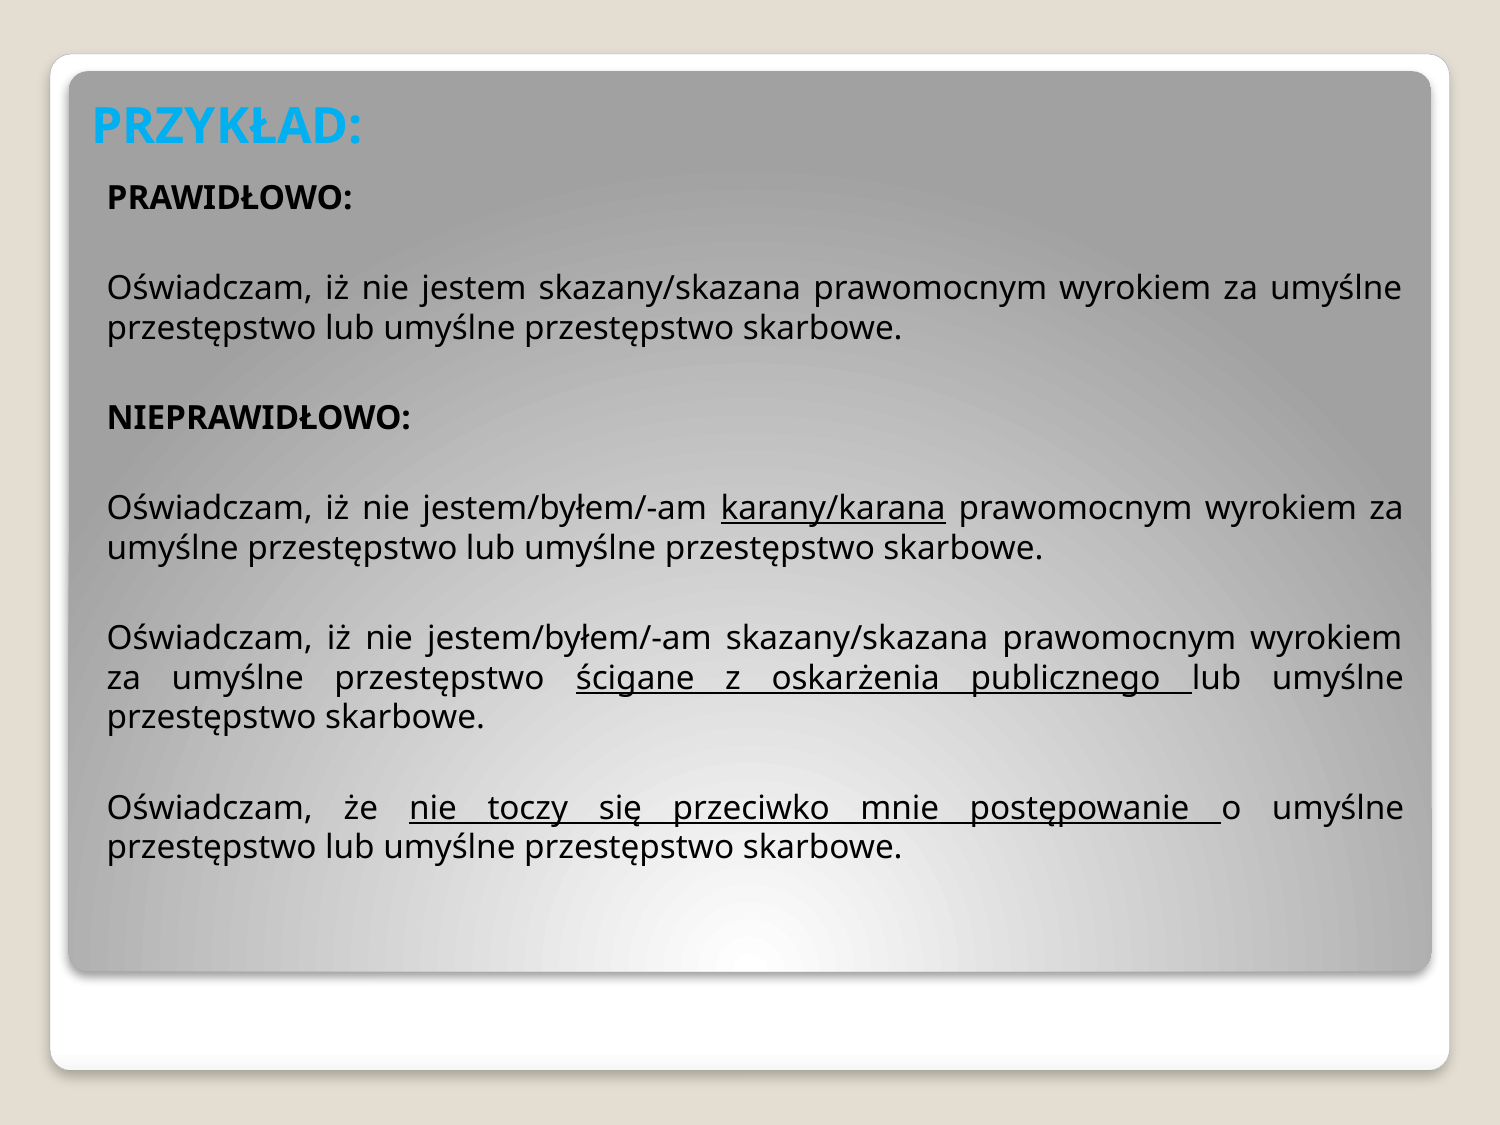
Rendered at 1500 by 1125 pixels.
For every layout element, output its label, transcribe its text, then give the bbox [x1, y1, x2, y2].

list PRAWIDŁOWO: Oświadczam, iż nie jestem skazany/skazana prawomocnym wyrokiem za umyślne przestępstwo lub umyślne przestępstwo skarbowe. NIEPRAWIDŁOWO: Oświadczam, iż nie jestem/byłem/-am karany/karana prawomocnym wyrokiem za umyślne przestępstwo lub umyślne przestępstwo skarbowe. Oświadczam, iż nie jestem/byłem/-am skazany/skazana prawomocnym wyrokiem za umyślne przestępstwo ścigane z oskarżenia publicznego lub umyślne przestępstwo skarbowe. Oświadczam, że nie toczy się przeciwko mnie postępowanie o umyślne przestępstwo lub umyślne przestępstwo skarbowe. [76, 160, 1420, 978]
title PRZYKŁAD: [76, 78, 1420, 160]
